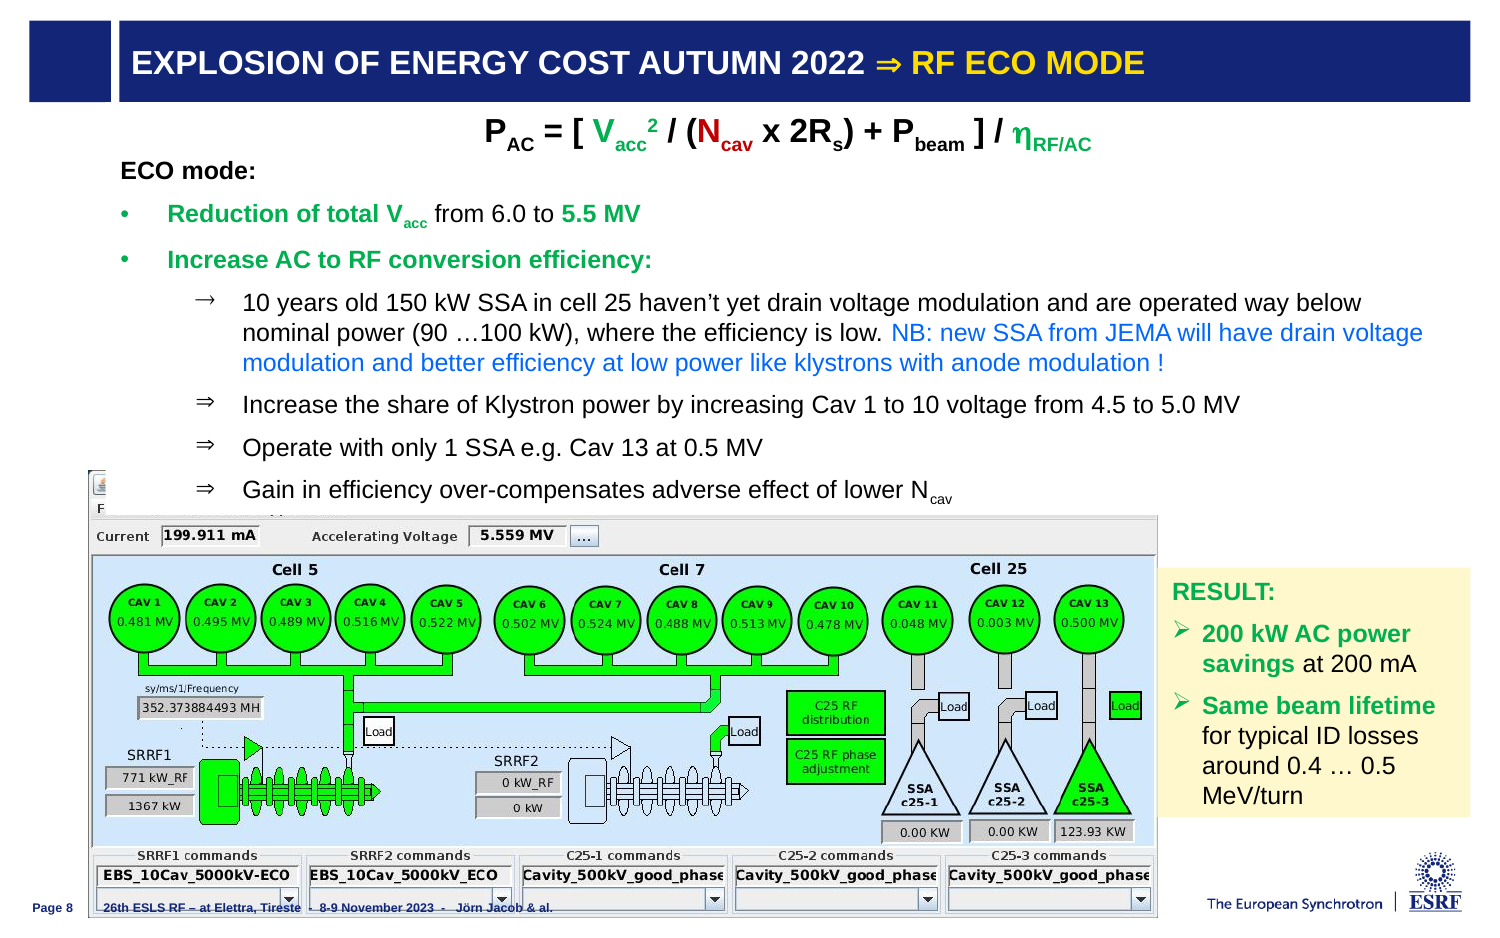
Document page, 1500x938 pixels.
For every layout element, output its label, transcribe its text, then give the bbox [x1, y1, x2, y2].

text_box RESULT: 200 kW AC power savings at 200 mA Same beam lifetime for typical ID losses around 0.4 … 0.5 MeV/turn [1163, 567, 1471, 817]
slide_number Page 8 [32, 886, 83, 916]
picture [1175, 831, 1500, 938]
title Explosion of Energy cost Autumn 2022  RF ECO Mode [119, 20, 1471, 102]
text_box PAC = [ Vacc2 / (Ncav x 2Rs) + Pbeam ] / RF/AC ECO mode: Reduction of total Vacc from 6.0 to 5.5 MV Increase AC to RF conversion efficiency: 10 years old 150 kW SSA in cell 25 haven’t yet drain voltage modulation and are operated way below nominal power (90 …100 kW), where the efficiency is low. NB: new SSA from JEMA will have drain voltage modulation and better efficiency at low power like klystrons with anode modulation ! Increase the share of Klystron power by increasing Cav 1 to 10 voltage from 4.5 to 5.0 MV Operate with only 1 SSA e.g. Cav 13 at 0.5 MV Gain in efficiency over-compensates adverse effect of lower Ncav [105, 102, 1471, 515]
picture [88, 469, 1158, 918]
